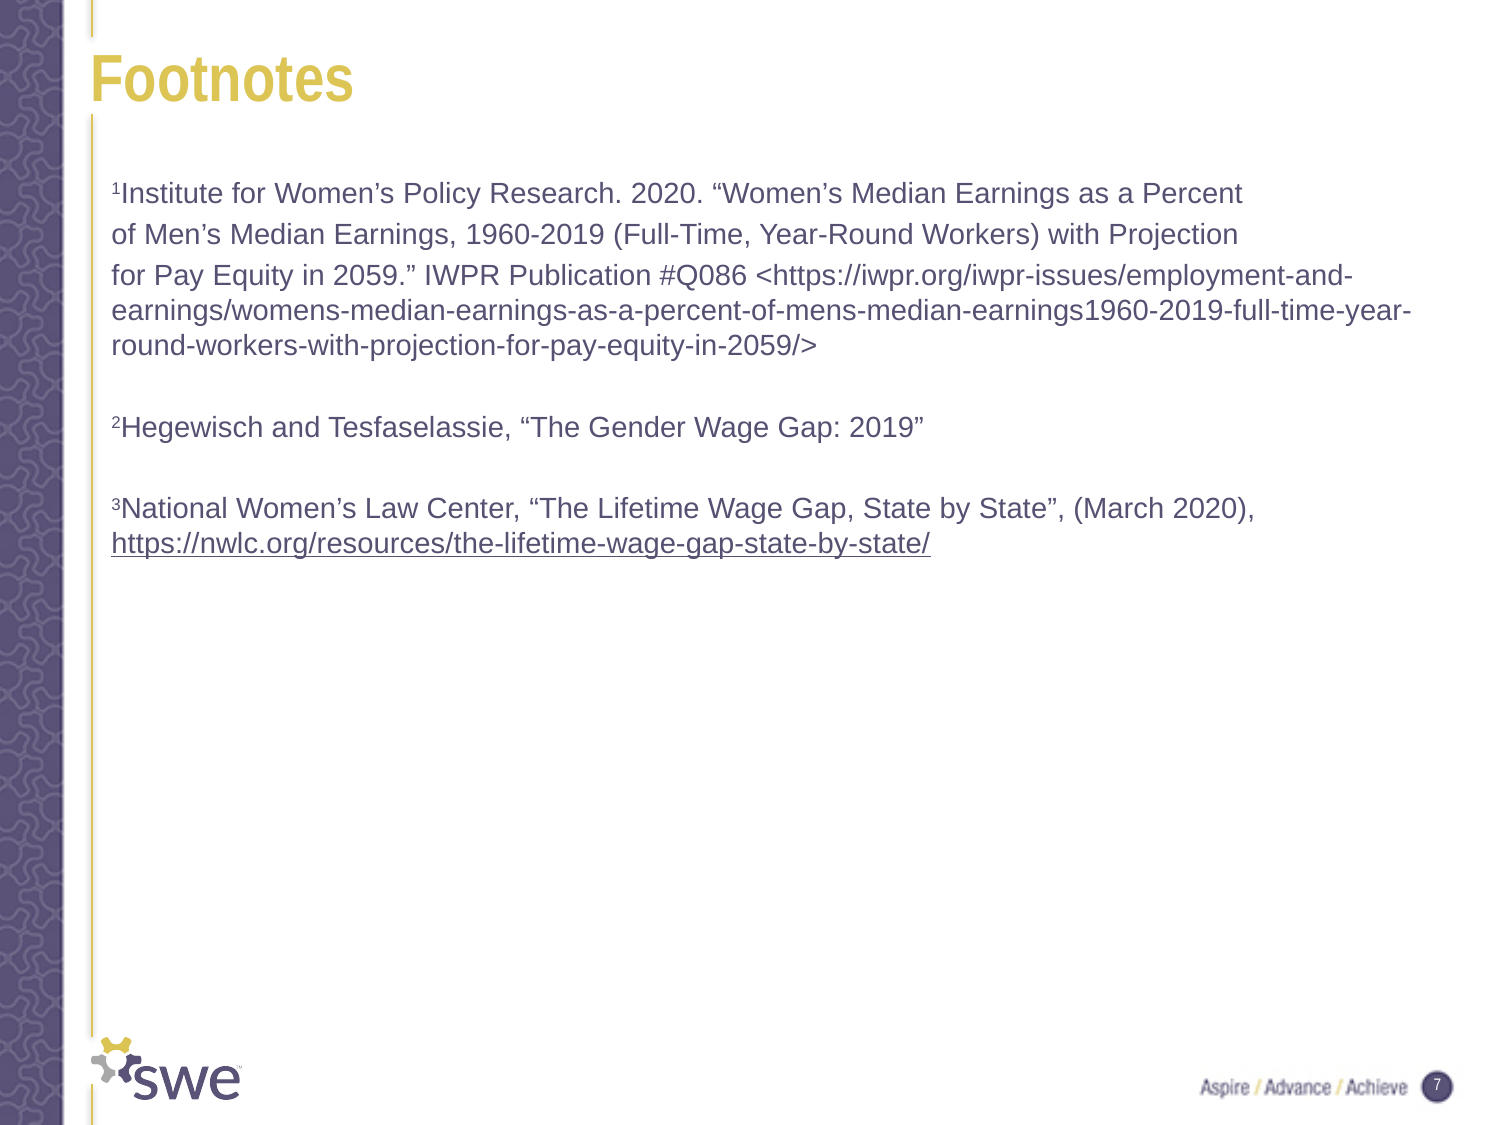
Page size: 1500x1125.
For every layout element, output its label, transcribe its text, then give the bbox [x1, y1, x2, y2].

title Footnotes [90, 34, 1451, 134]
picture [0, 0, 1500, 1125]
list 1Institute for Women’s Policy Research. 2020. “Women’s Median Earnings as a Percent of Men’s Median Earnings, 1960-2019 (Full-Time, Year-Round Workers) with Projection for Pay Equity in 2059.” IWPR Publication #Q086 <https://iwpr.org/iwpr-issues/employment-and-earnings/womens-median-earnings-as-a-percent-of-mens-median-earnings1960-2019-full-time-year-round-workers-with-projection-for-pay-equity-in-2059/> 2Hegewisch and Tesfaselassie, “The Gender Wage Gap: 2019” 3National Women’s Law Center, “The Lifetime Wage Gap, State by State”, (March 2020), https://nwlc.org/resources/the-lifetime-wage-gap-state-by-state/ [95, 166, 1445, 882]
